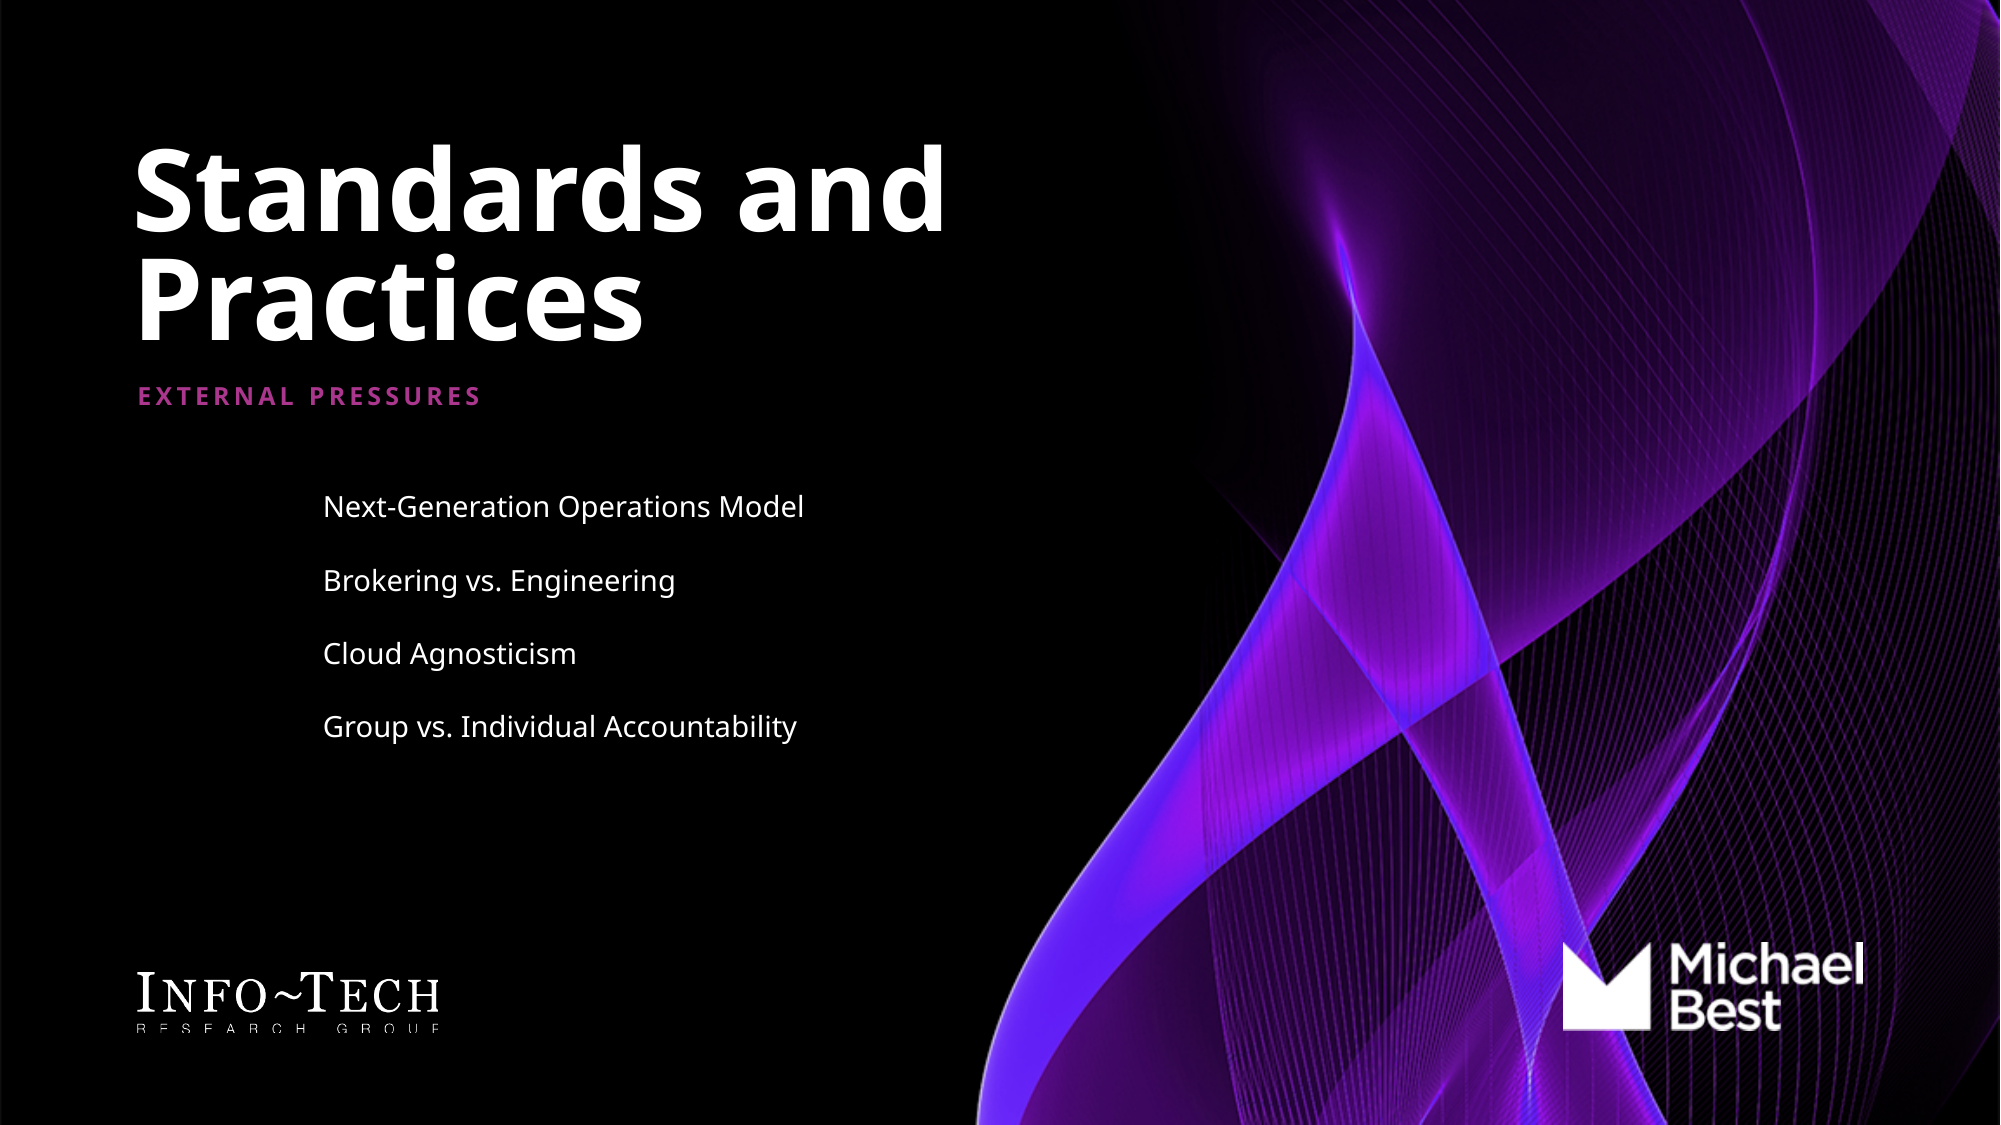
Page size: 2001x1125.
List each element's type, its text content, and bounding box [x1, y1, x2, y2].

subtitle External Pressures [137, 377, 505, 438]
list Next-Generation Operations Model Brokering vs. Engineering Cloud Agnosticism Group vs. Individual Accountability [322, 471, 1329, 854]
picture [0, 0, 2000, 1125]
title Standards and Practices [131, 142, 1324, 363]
